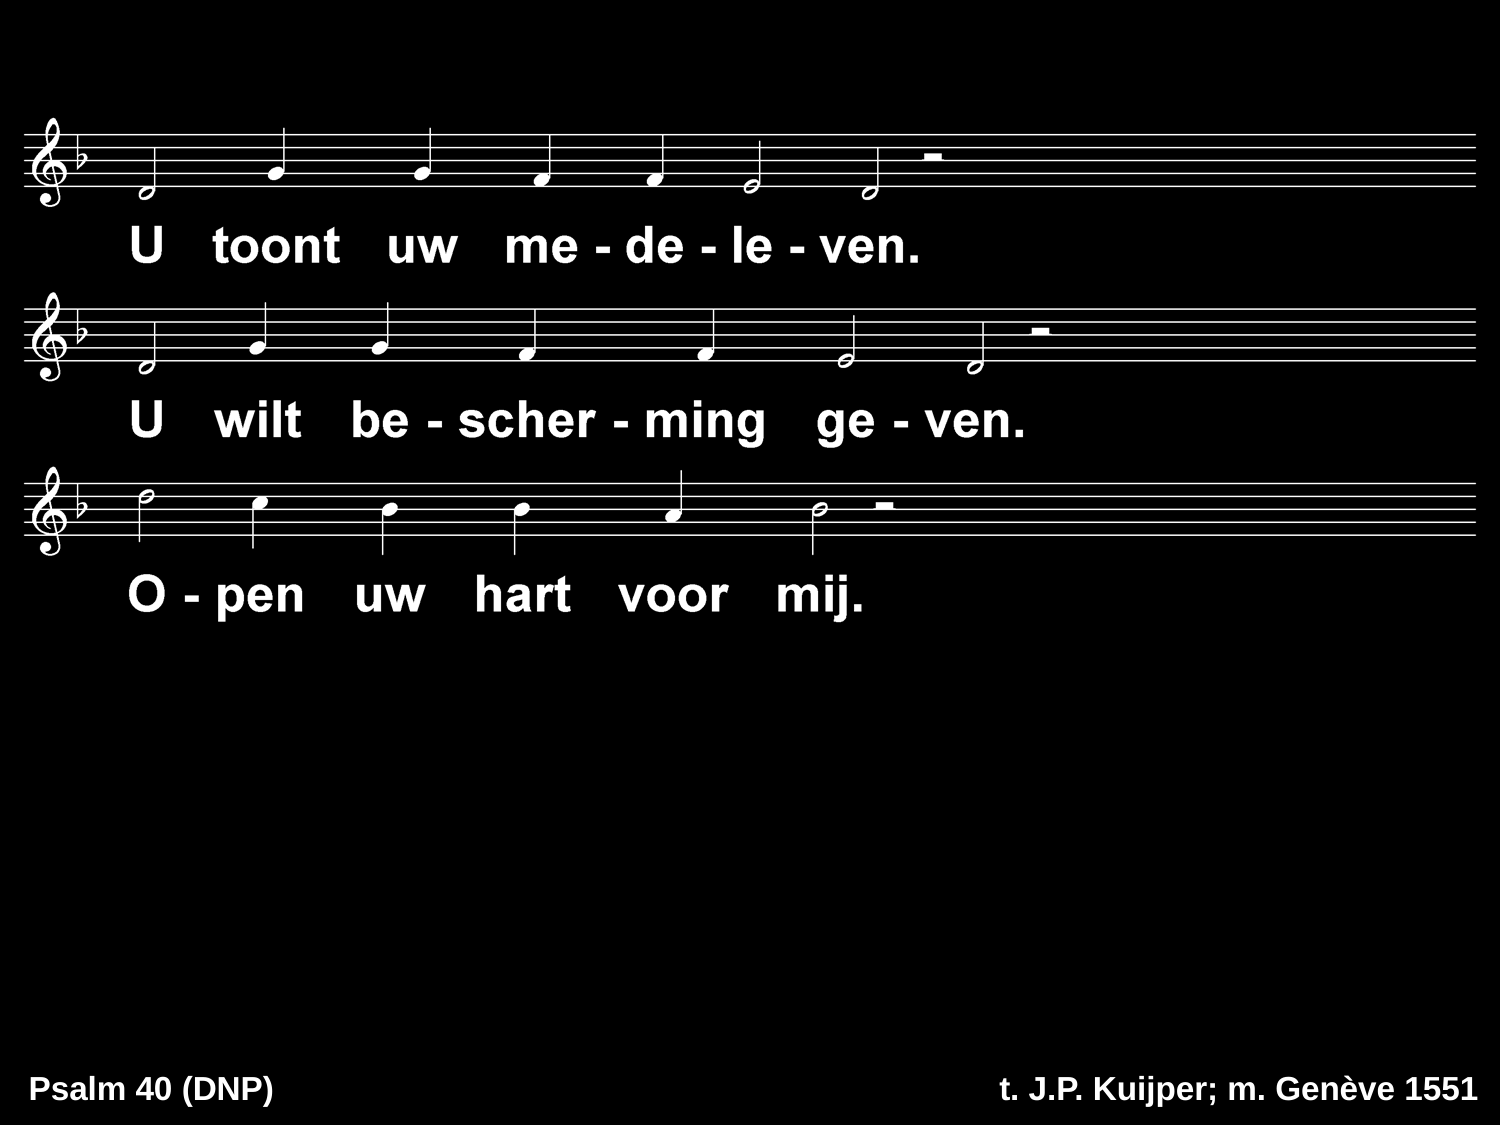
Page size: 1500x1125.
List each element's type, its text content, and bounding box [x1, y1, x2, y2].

text_box Psalm 40 (DNP) t. J.P. Kuijper; m. Genève 1551 [13, 1059, 1495, 1115]
picture [10, 103, 1490, 637]
